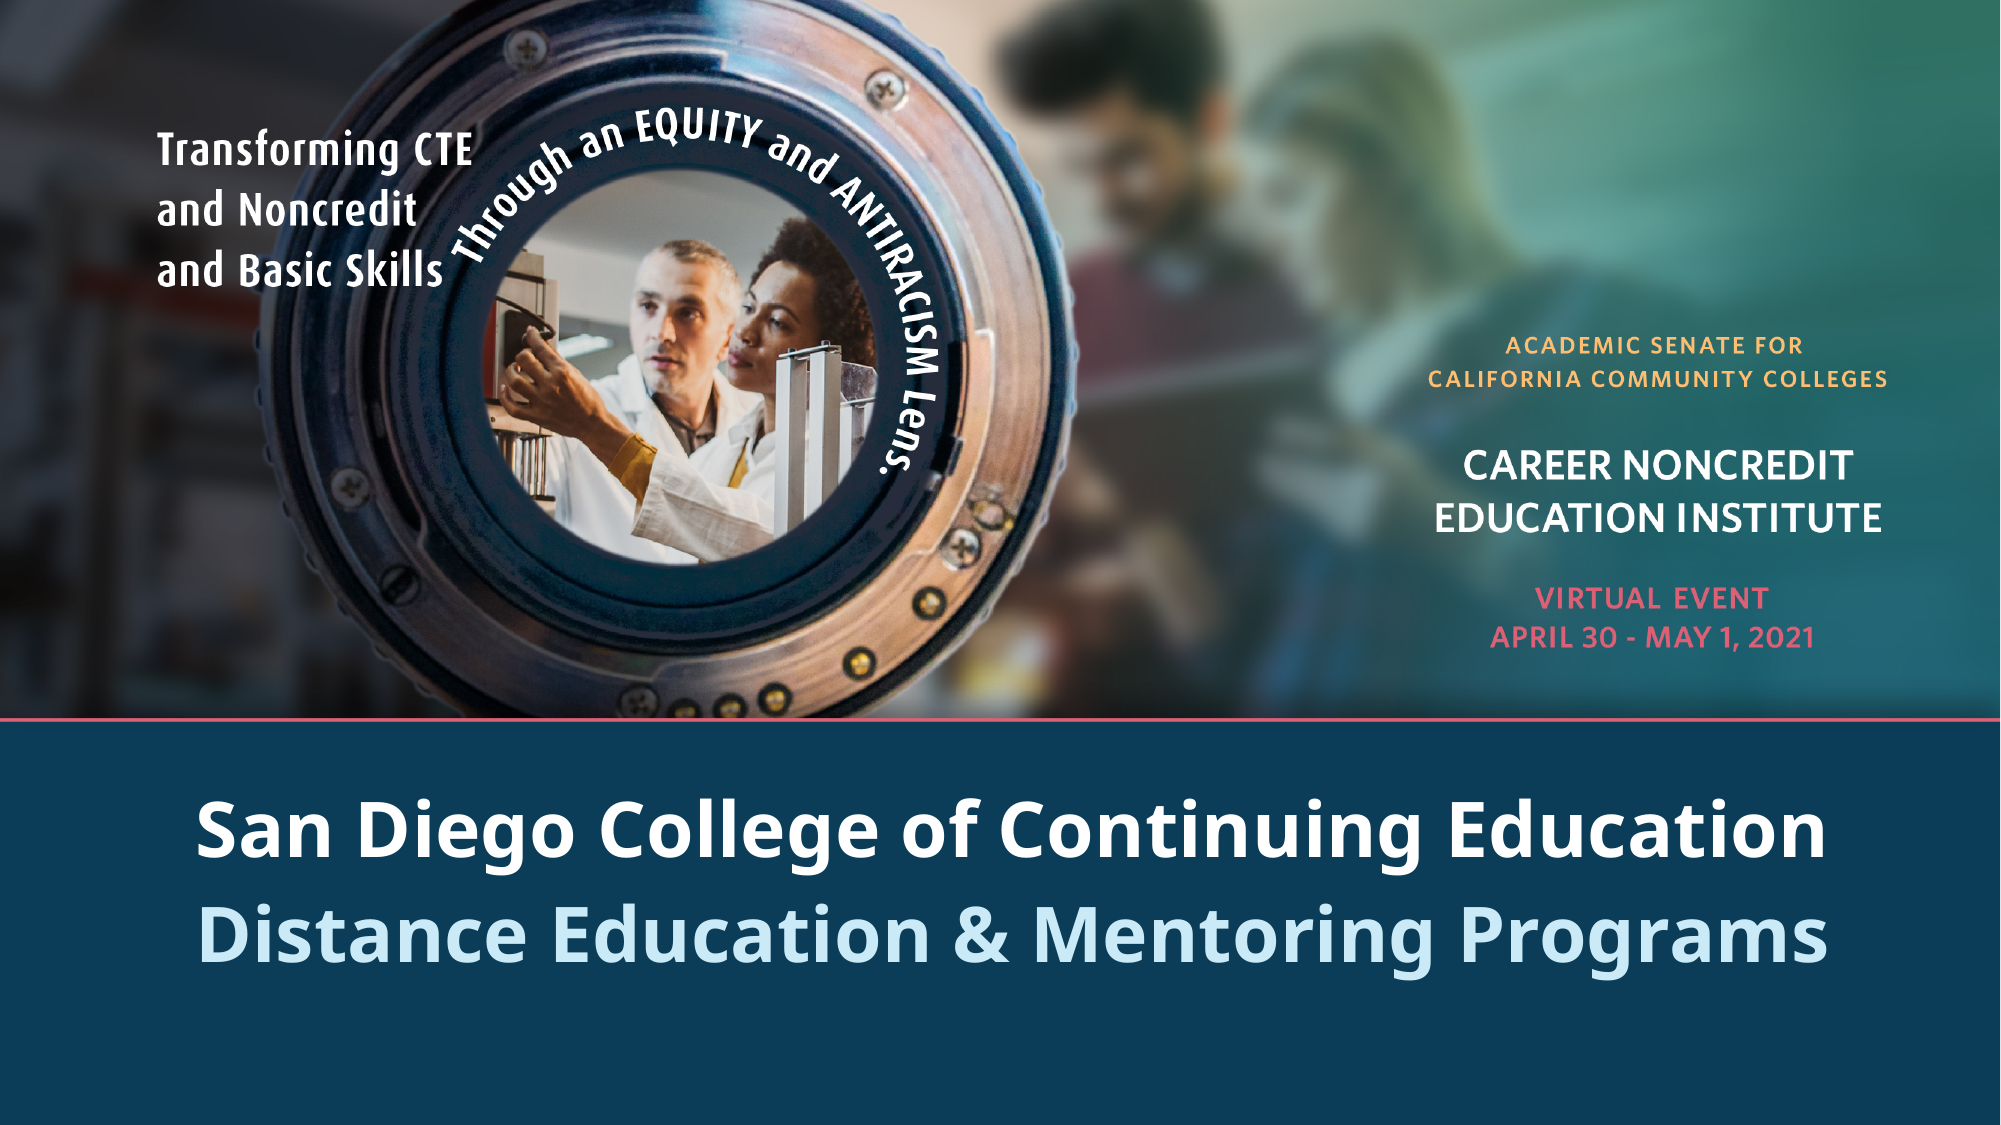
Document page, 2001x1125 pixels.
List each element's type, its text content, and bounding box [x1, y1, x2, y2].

title San Diego College of Continuing Education Distance Education & Mentoring Programs [157, 768, 1869, 1054]
picture [0, 0, 2001, 1125]
